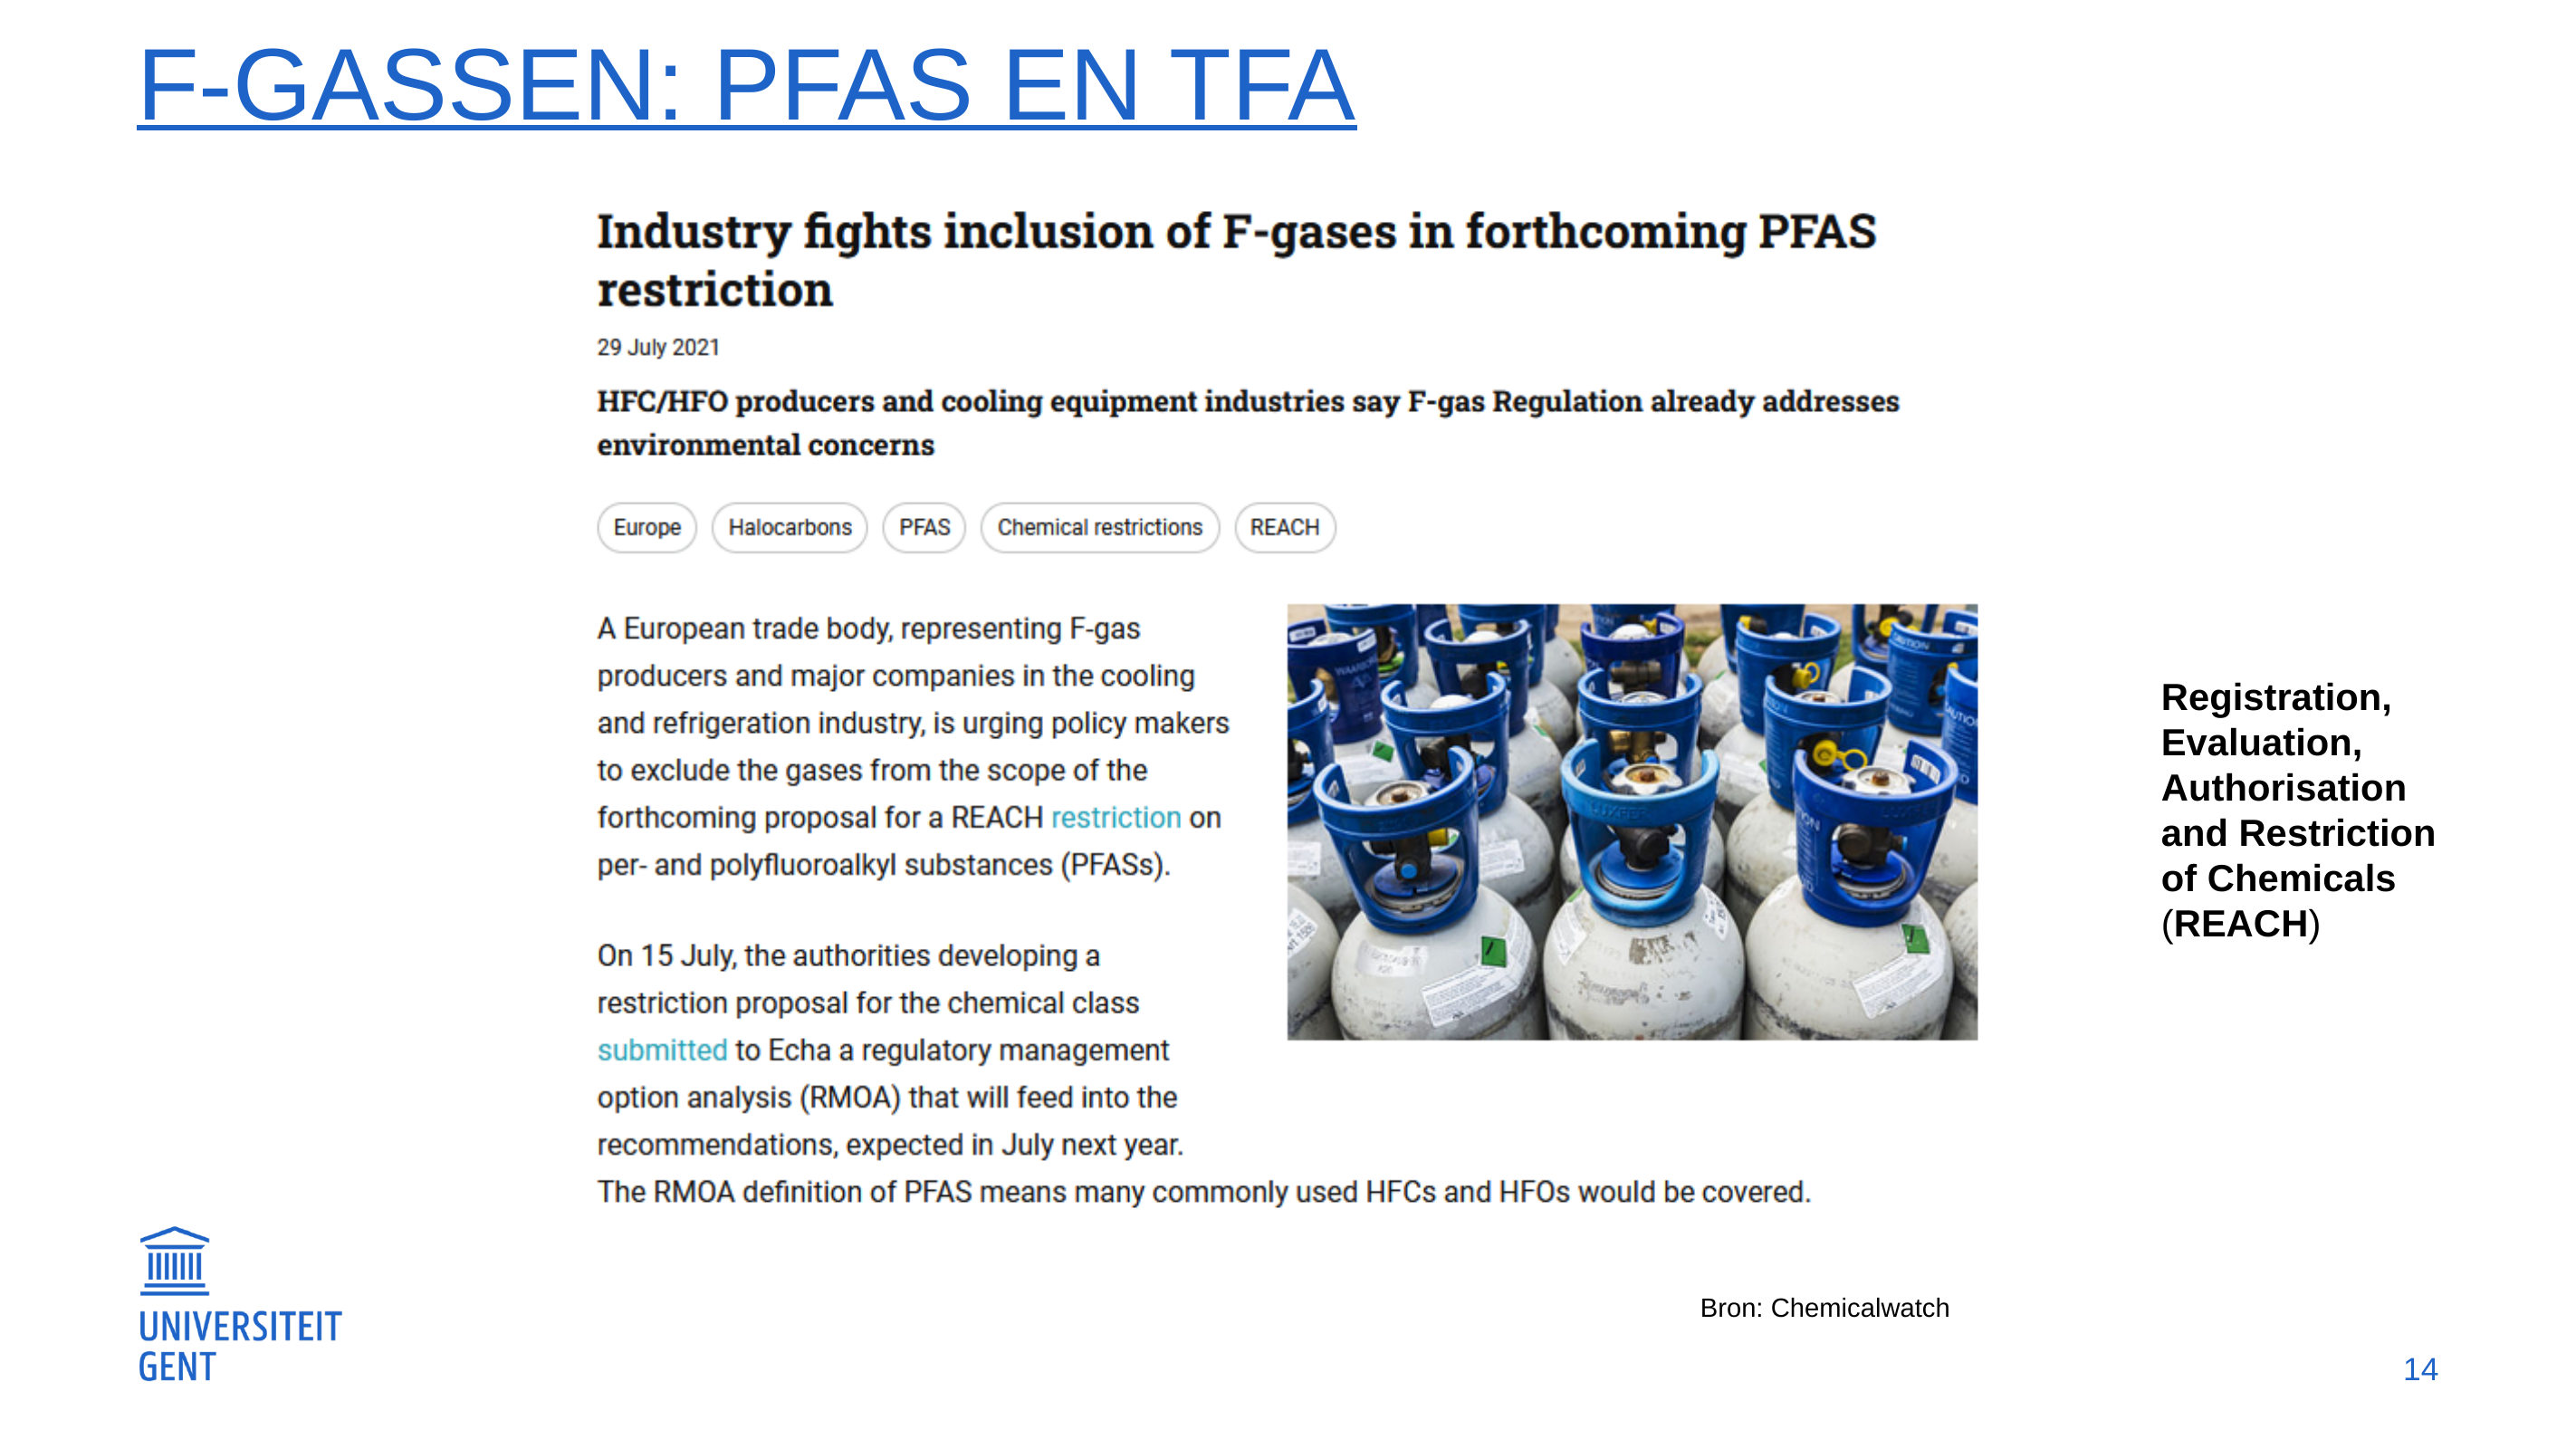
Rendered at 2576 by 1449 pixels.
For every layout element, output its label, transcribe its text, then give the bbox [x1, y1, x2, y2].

slide_number 14 [2315, 1329, 2453, 1407]
title F-gassen: PFAS en TFA [123, 20, 2456, 149]
picture [552, 187, 1998, 1232]
text_box Registration, Evaluation, Authorisation and Restriction of Chemicals (REACH) [2148, 666, 2484, 952]
picture [72, 1174, 415, 1449]
text_box Bron: Chemicalwatch [1687, 1278, 2070, 1329]
